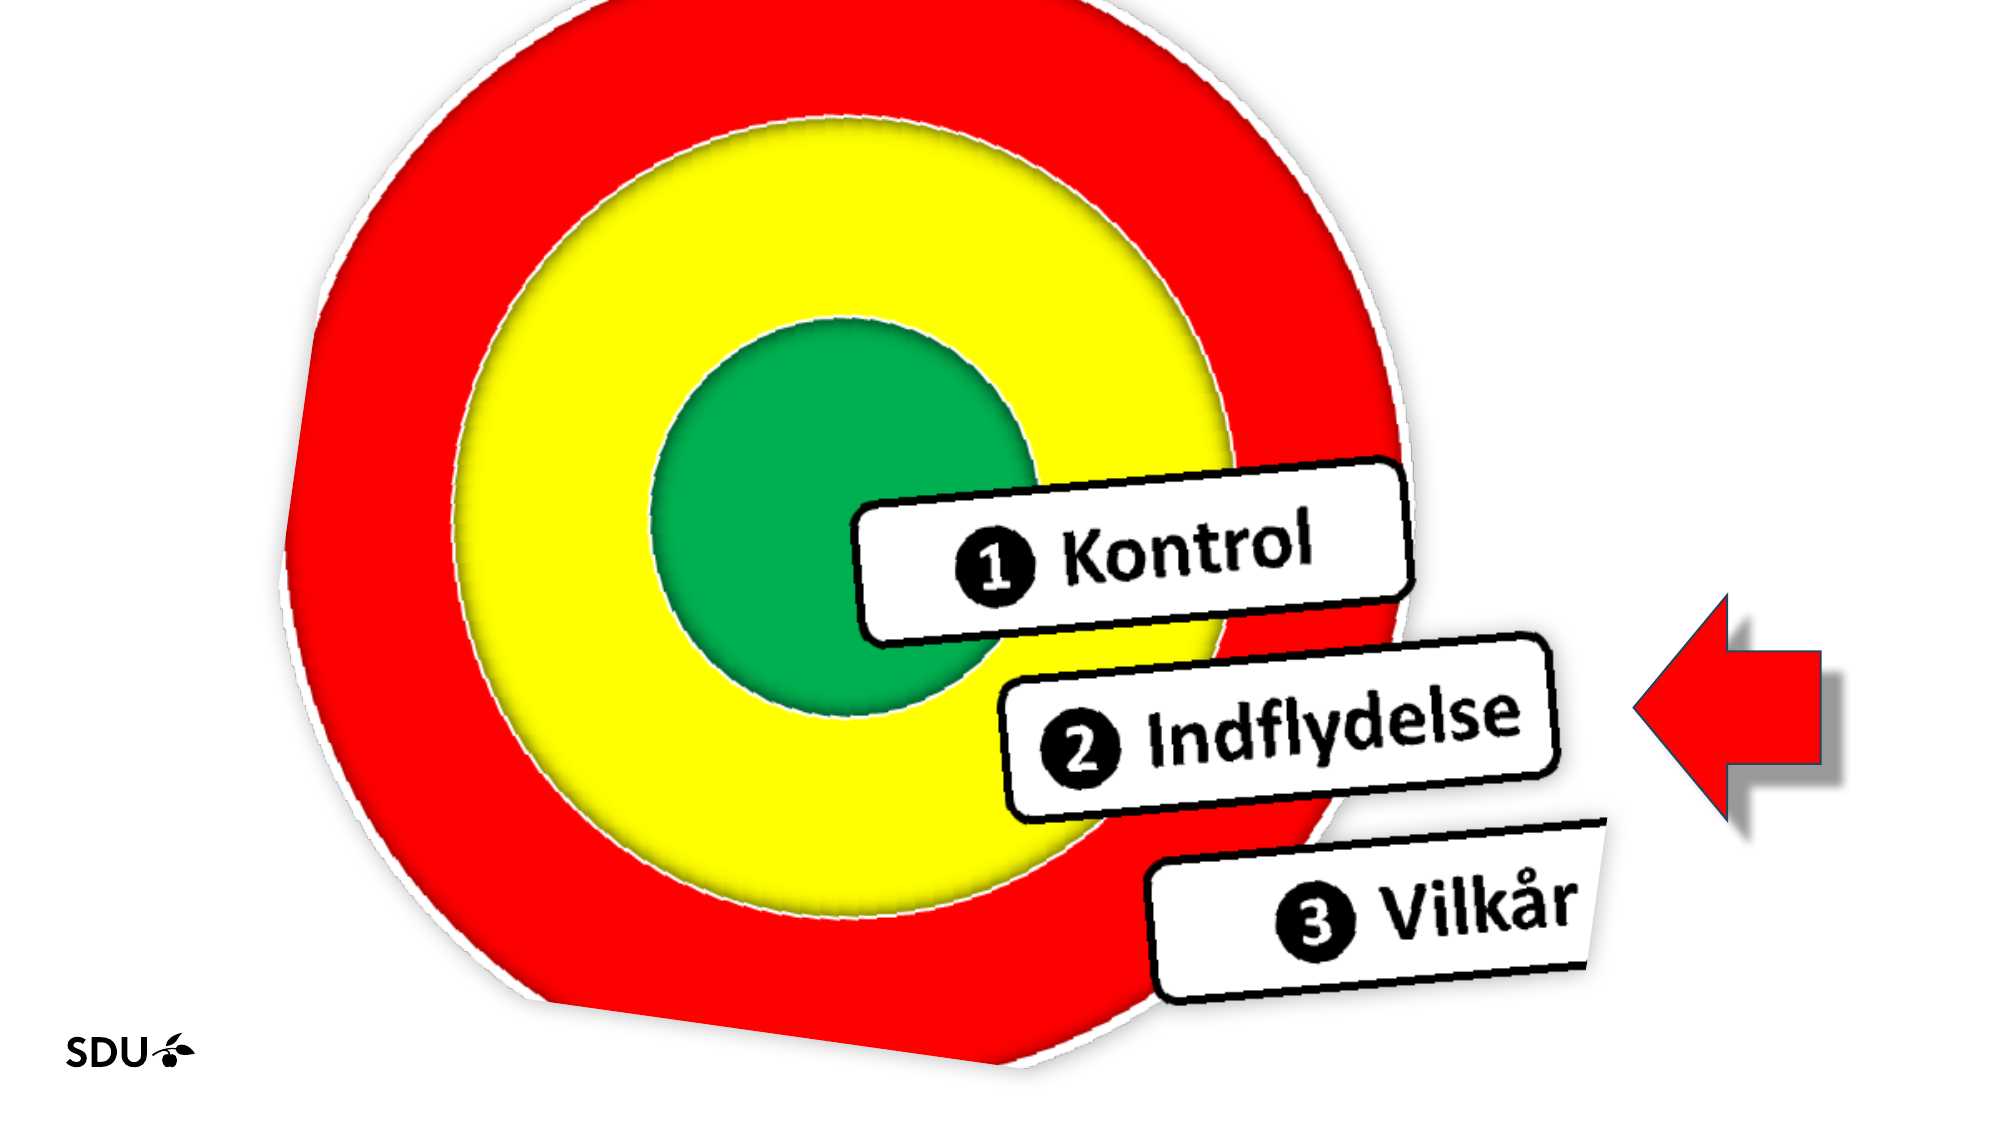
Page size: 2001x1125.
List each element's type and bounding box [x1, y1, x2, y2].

text_box [1645, 592, 1822, 823]
picture [66, 1032, 195, 1068]
picture [283, 0, 1657, 1086]
